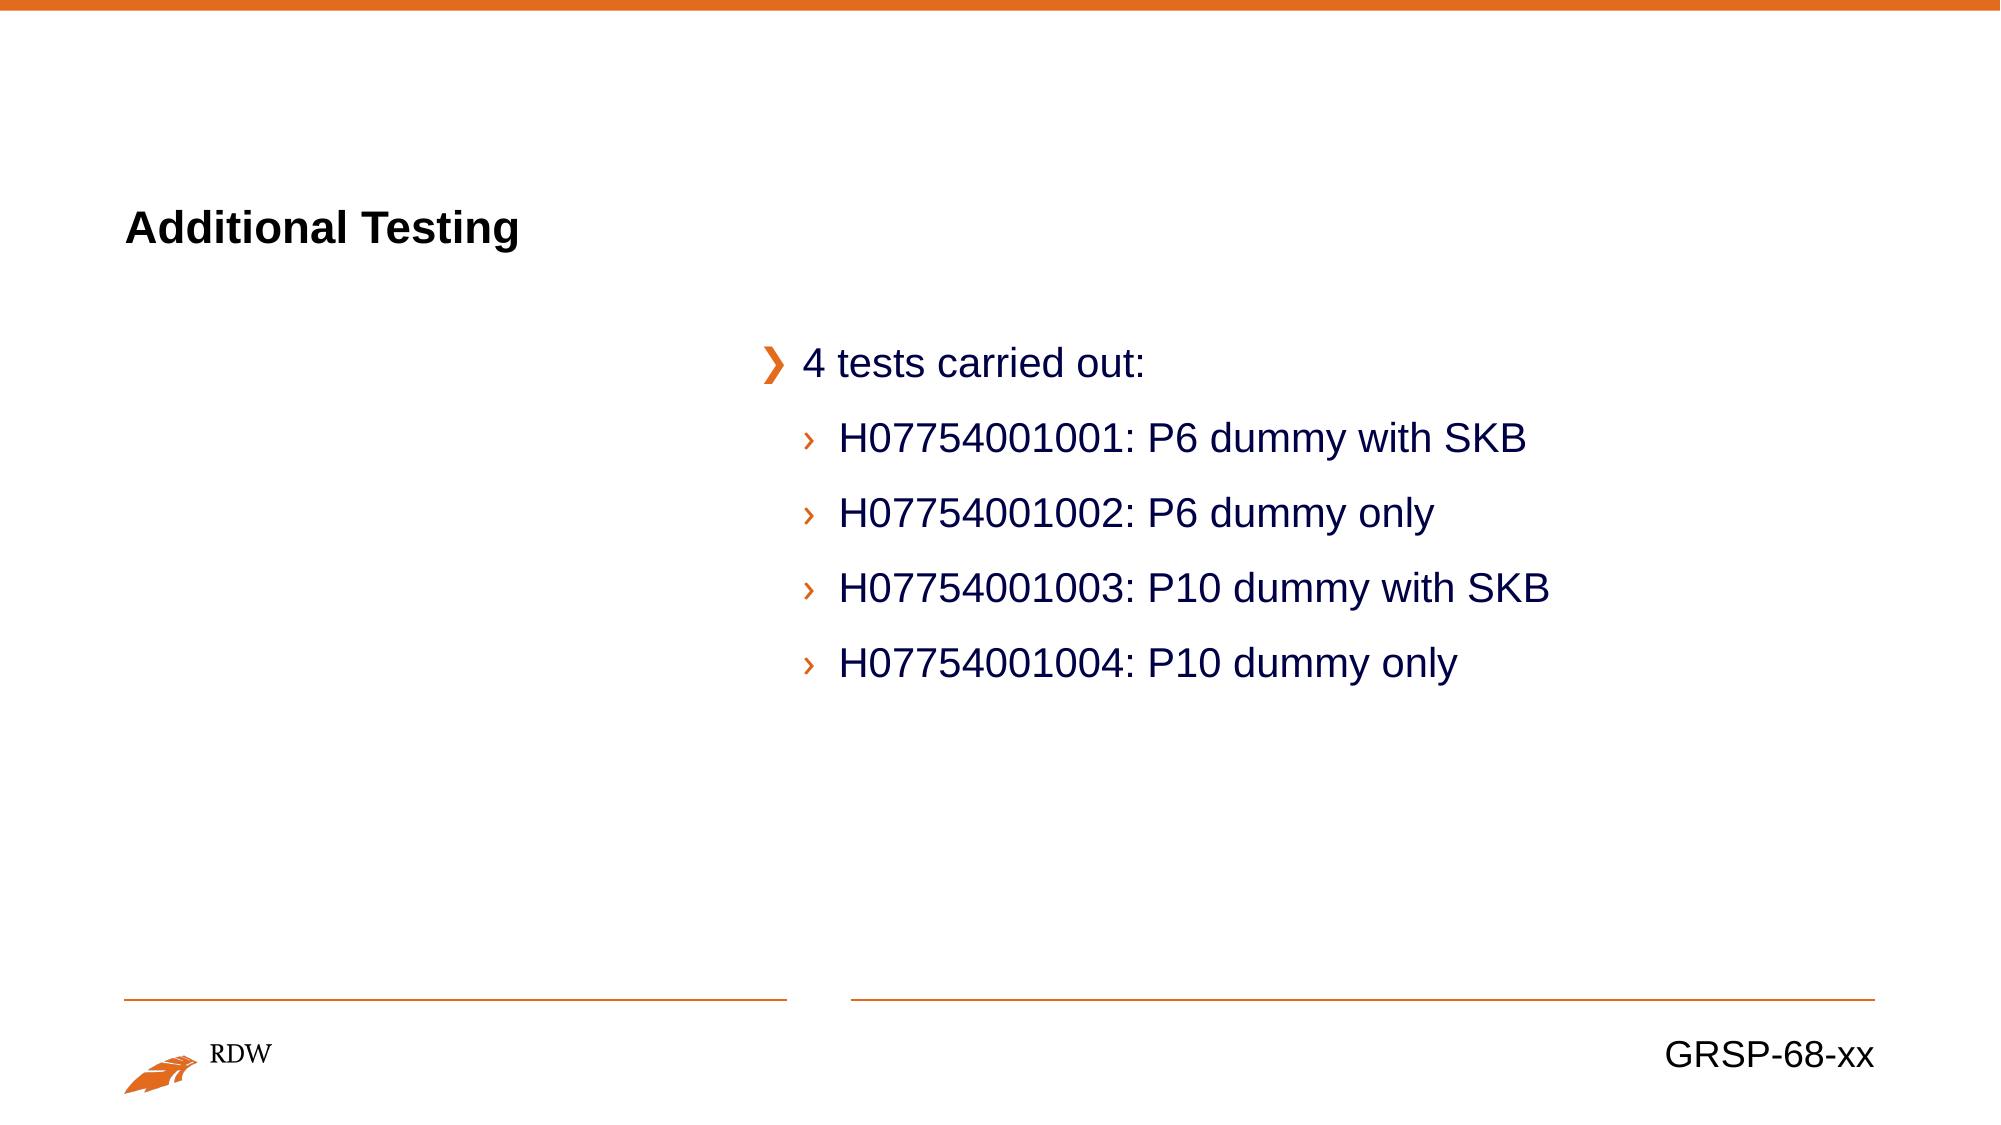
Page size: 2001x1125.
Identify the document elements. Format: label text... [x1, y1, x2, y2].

list 4 tests carried out: H07754001001: P6 dummy with SKB H07754001002: P6 dummy only H07754001003: P10 dummy with SKB H07754001004: P10 dummy only [758, 336, 1821, 755]
picture [124, 1044, 272, 1094]
text_box GRSP-68-xx [1649, 1022, 1890, 1083]
title Additional Testing [124, 204, 787, 309]
